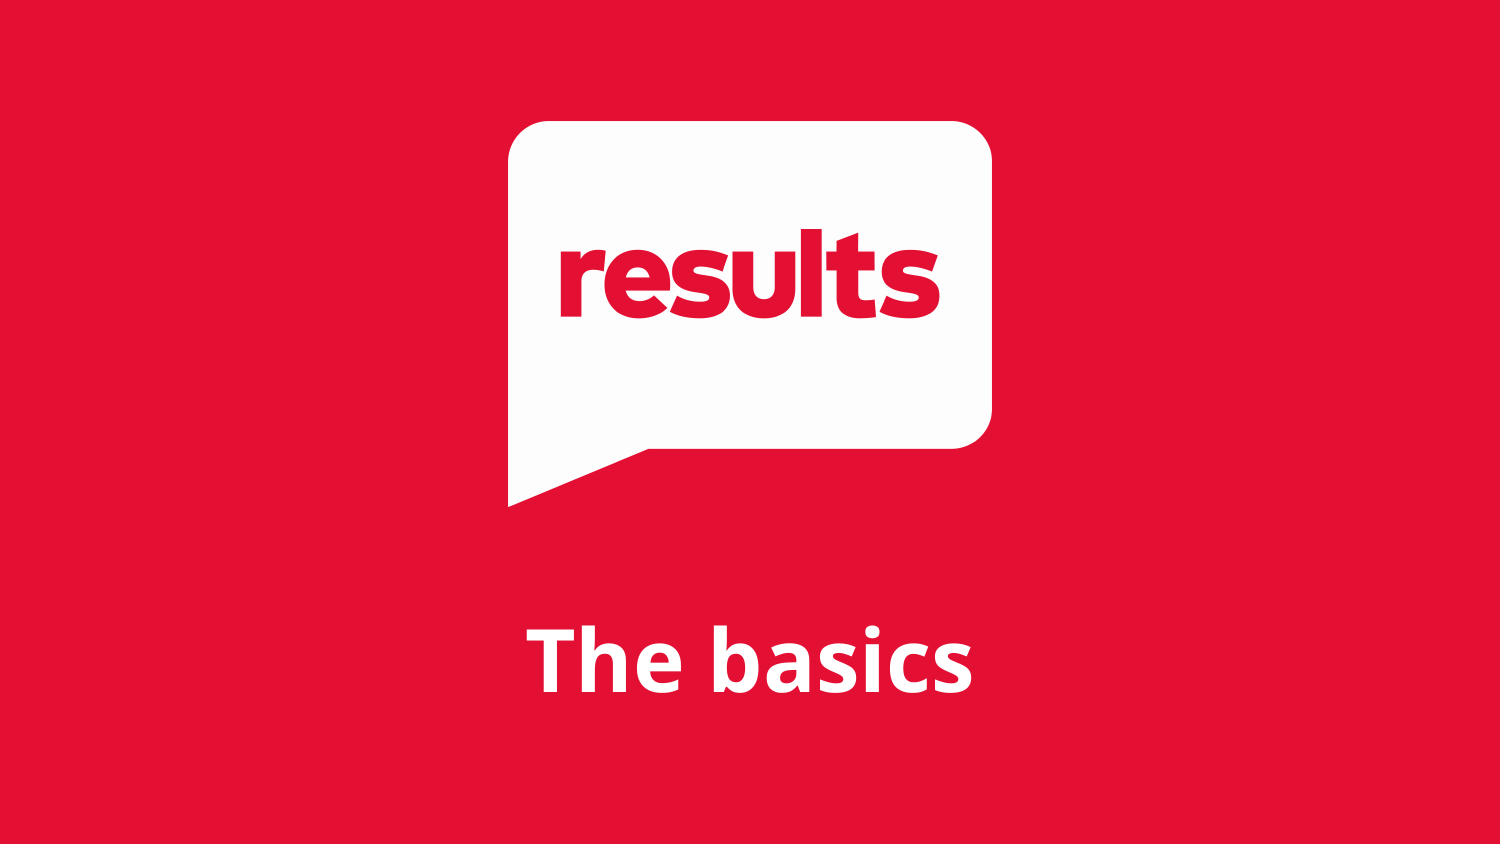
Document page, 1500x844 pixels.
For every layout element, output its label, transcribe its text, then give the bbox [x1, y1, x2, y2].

title The basics [75, 587, 1425, 728]
picture [508, 121, 992, 507]
